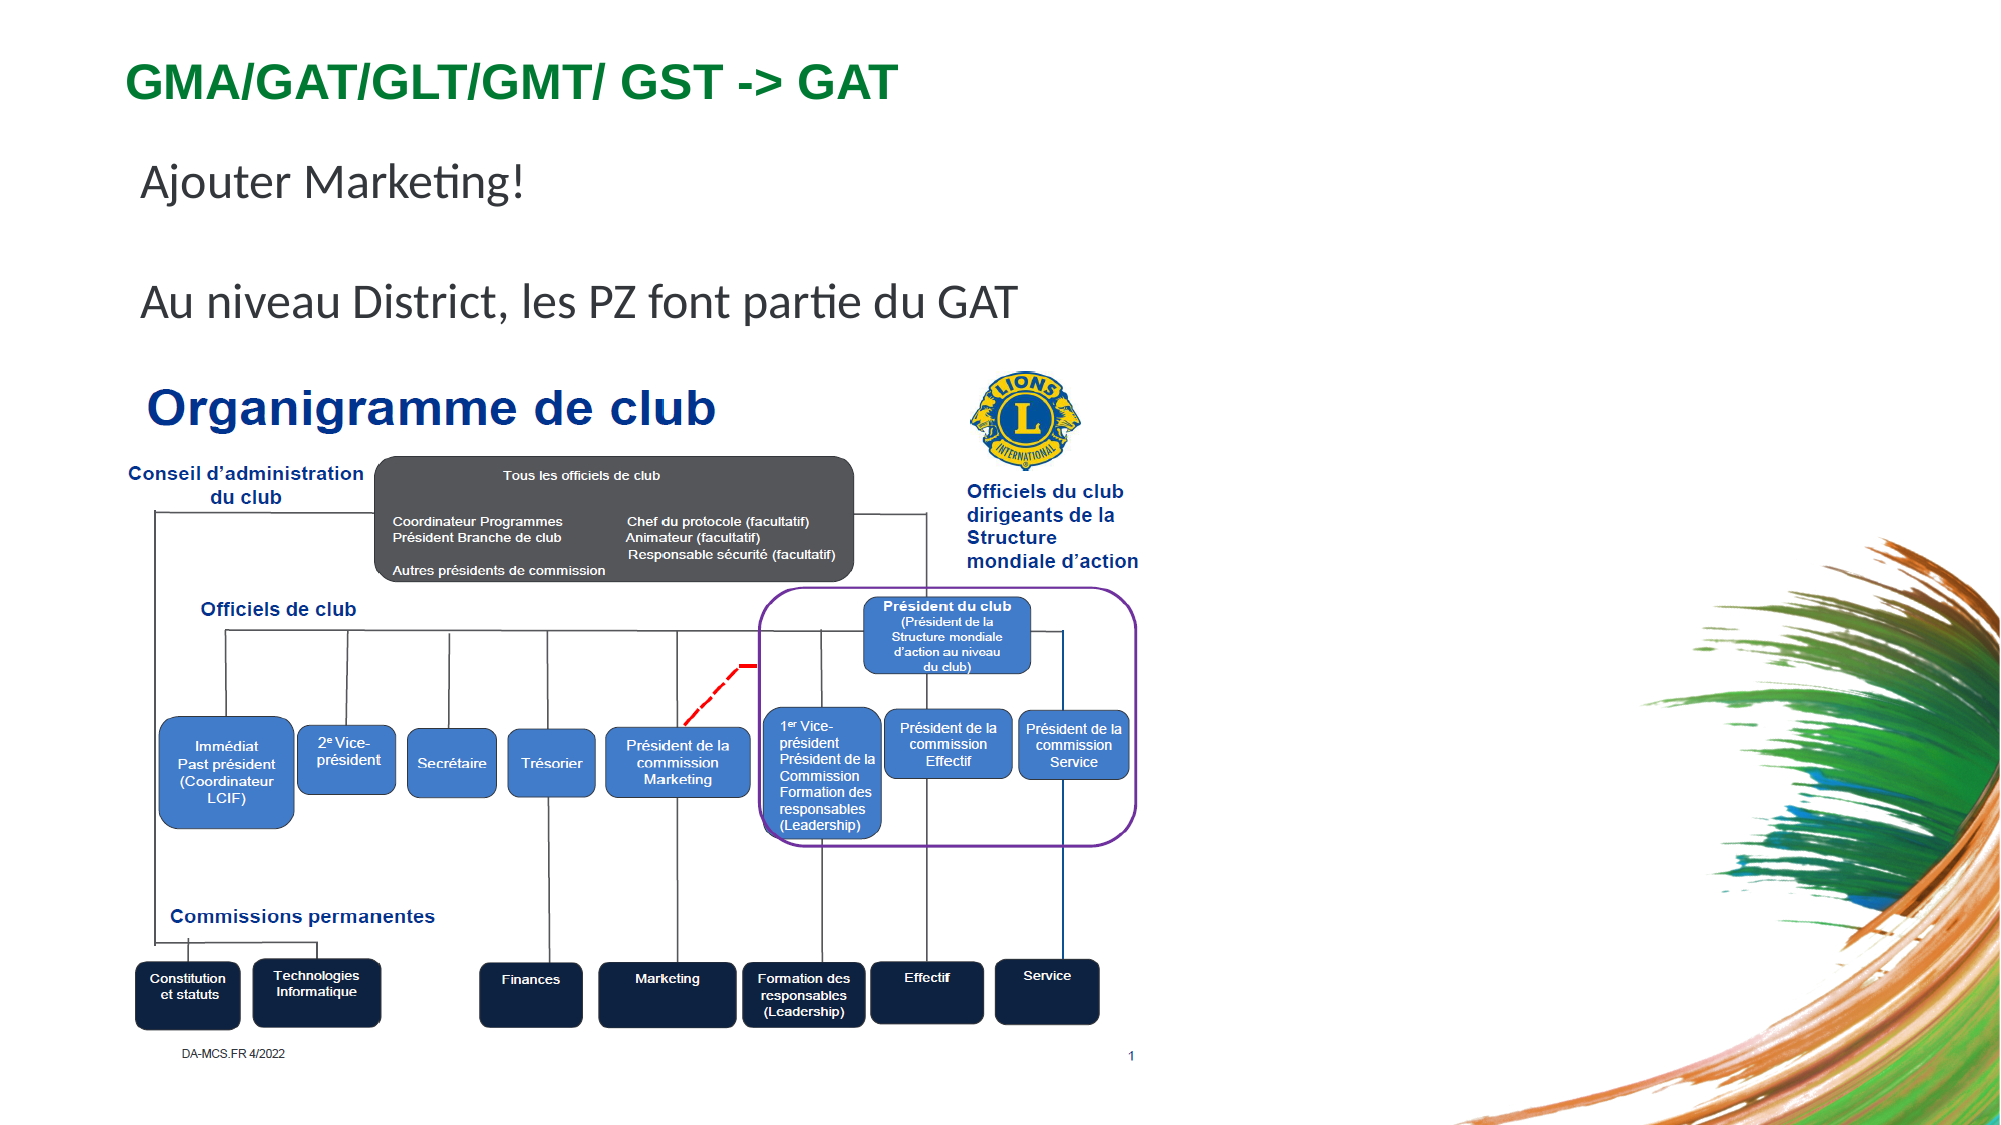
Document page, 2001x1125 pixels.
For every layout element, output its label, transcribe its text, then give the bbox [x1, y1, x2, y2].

text_box Ajouter Marketing! Au niveau District, les PZ font partie du GAT [124, 116, 1696, 1111]
text_box GMA/GAT/GLT/GMT/ GST -> GAT [125, 49, 1907, 134]
picture [1362, 487, 2000, 1125]
picture [124, 354, 1169, 1063]
